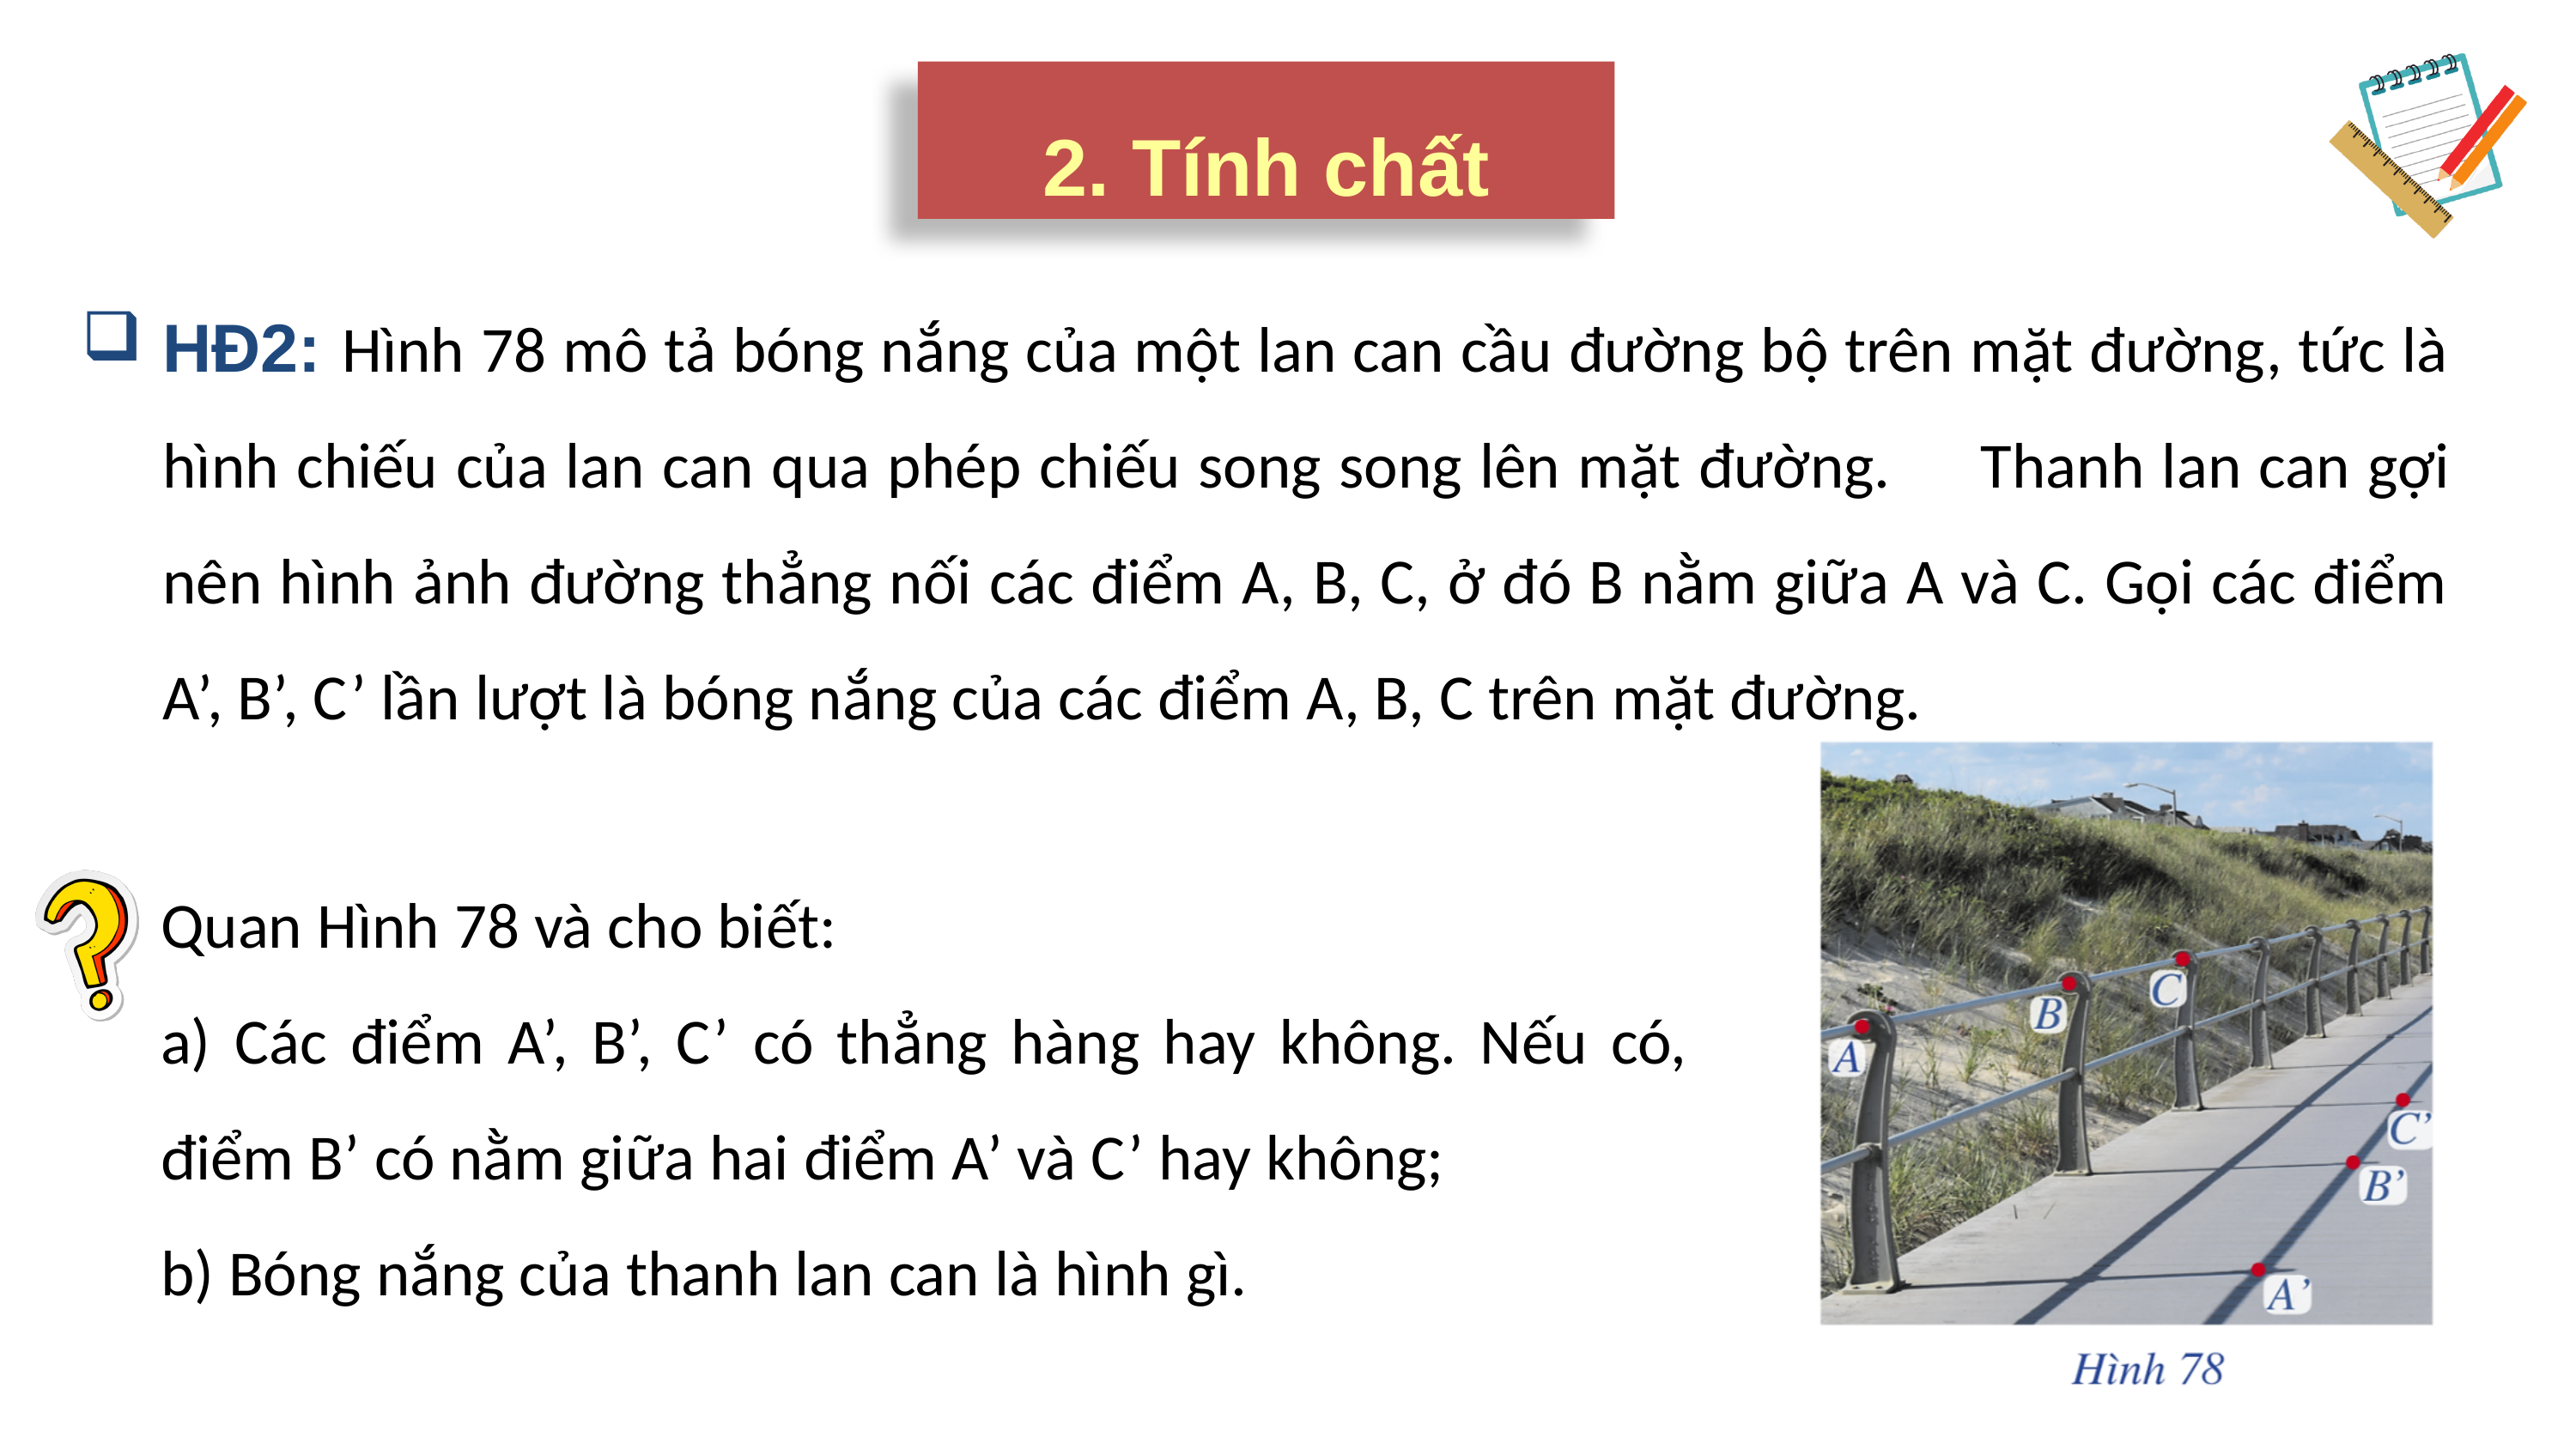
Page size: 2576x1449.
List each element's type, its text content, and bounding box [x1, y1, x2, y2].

text_box 2. Tính chất [915, 58, 1617, 221]
picture [28, 862, 148, 1029]
picture [2329, 52, 2528, 239]
text_box HĐ2: Hình 78 mô tả bóng nắng của một lan can cầu đường bộ trên mặt đường, tức là hình chiếu của lan can qua phép chiếu song song lên mặt đường. Thanh lan can gợi nên hình ảnh đường thẳng nối các điểm A, B, C, ở đó B nằm giữa A và C. Gọi các điểm A’, B’, C’ lần lượt là bóng nắng của các điểm A, B, C trên mặt đường. [69, 257, 2464, 740]
picture [1793, 712, 2465, 1400]
text_box Quan Hình 78 và cho biết: a) Các điểm A’, B’, C’ có thẳng hàng hay không. Nếu có, điểm B’ có nằm giữa hai điểm A’ và C’ hay không; b) Bóng nắng của thanh lan can là hình gì. [148, 839, 1702, 1316]
